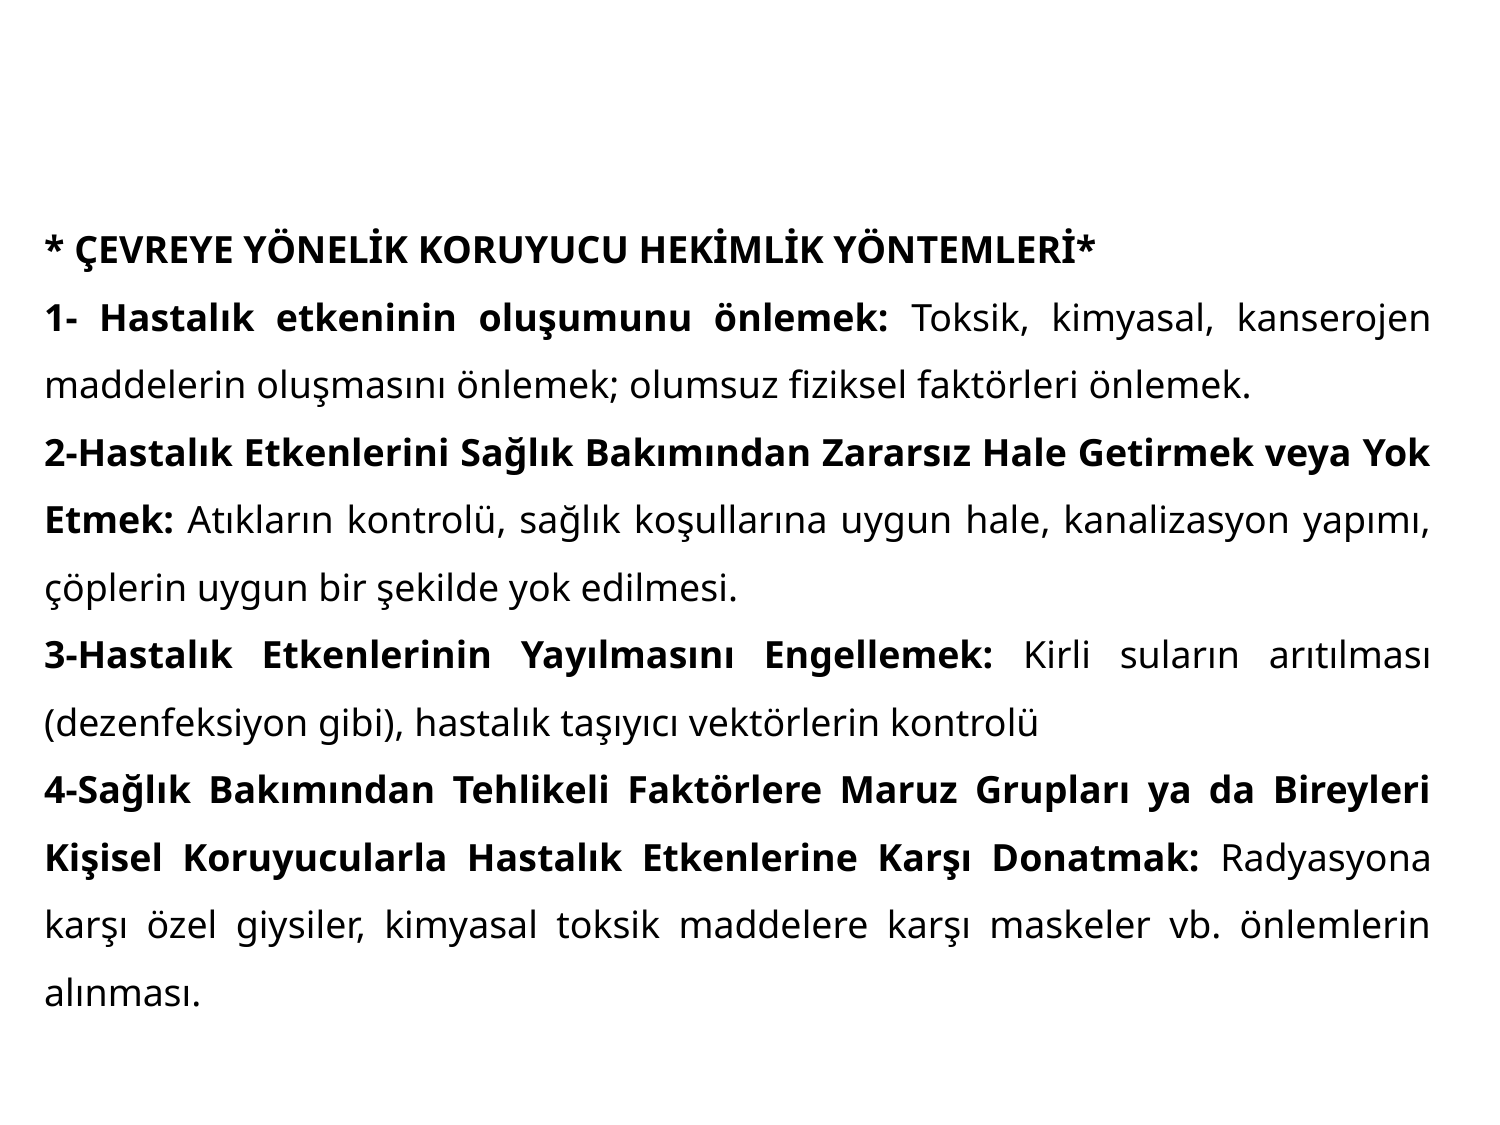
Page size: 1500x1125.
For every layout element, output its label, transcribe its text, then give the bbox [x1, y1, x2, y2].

text_box * ÇEVREYE YÖNELİK KORUYUCU HEKİMLİK YÖNTEMLERİ* 1- Hastalık etkeninin oluşumunu önlemek: Toksik, kimyasal, kanserojen maddelerin oluşmasını önlemek; olumsuz fiziksel faktörleri önlemek. 2-Hastalık Etkenlerini Sağlık Bakımından Zararsız Hale Getirmek veya Yok Etmek: Atıkların kontrolü, sağlık koşullarına uygun hale, kanalizasyon yapımı, çöplerin uygun bir şekilde yok edilmesi. 3-Hastalık Etkenlerinin Yayılmasını Engellemek: Kirli suların arıtılması (dezenfeksiyon gibi), hastalık taşıyıcı vektörlerin kontrolü 4-Sağlık Bakımından Tehlikeli Faktörlere Maruz Grupları ya da Bireyleri Kişisel Koruyucularla Hastalık Etkenlerine Karşı Donatmak: Radyasyona karşı özel giysiler, kimyasal toksik maddelere karşı maskeler vb. önlemlerin alınması. [29, 196, 1447, 1021]
